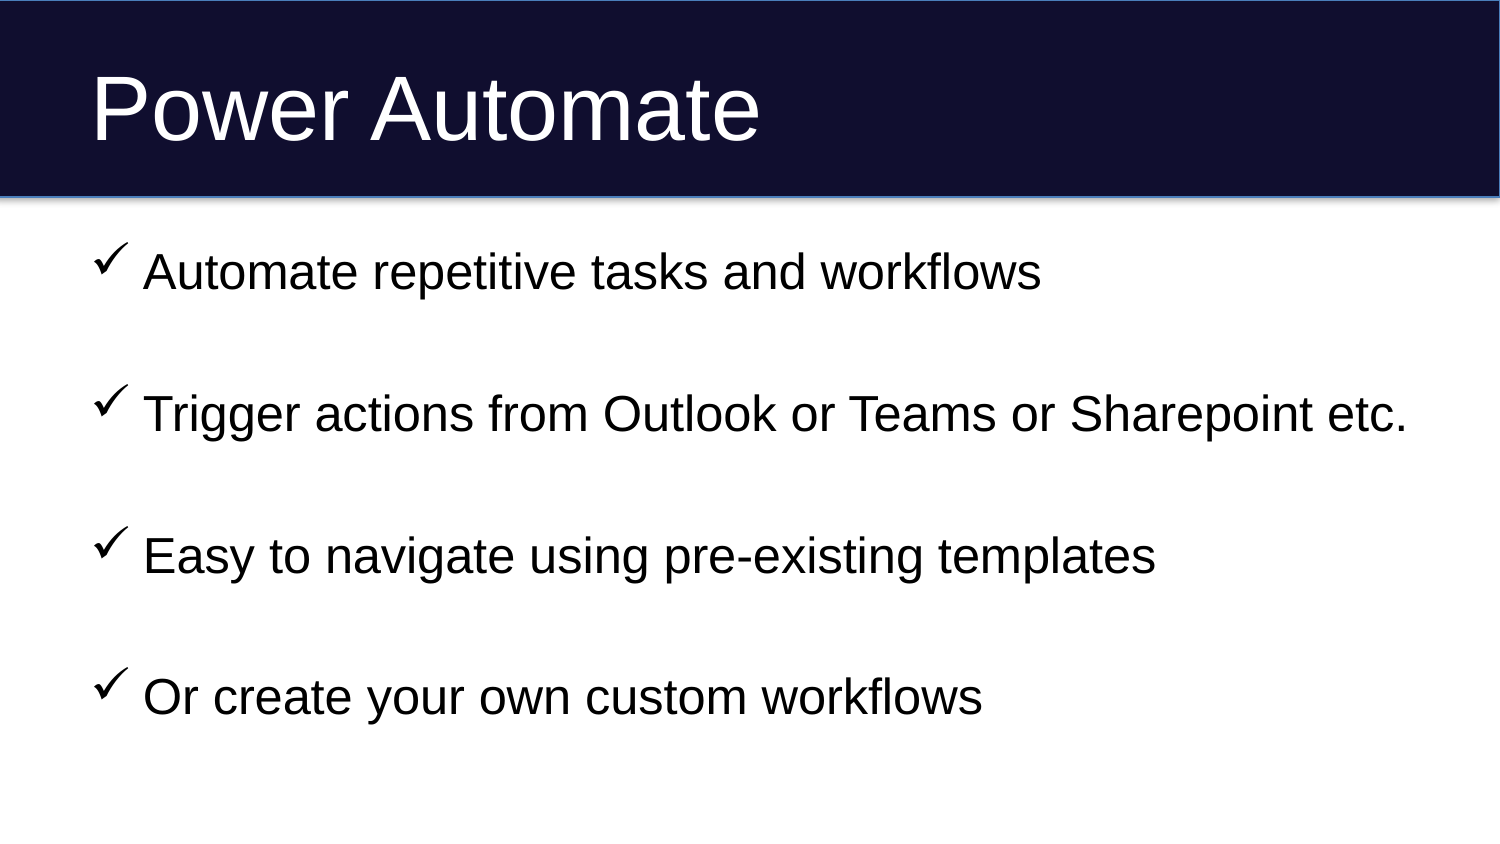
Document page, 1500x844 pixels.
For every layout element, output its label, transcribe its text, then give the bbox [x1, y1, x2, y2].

list Automate repetitive tasks and workflows Trigger actions from Outlook or Teams or Sharepoint etc. Easy to navigate using pre-existing templates Or create your own custom workflows [75, 231, 1425, 789]
title Power Automate [75, 33, 1425, 175]
